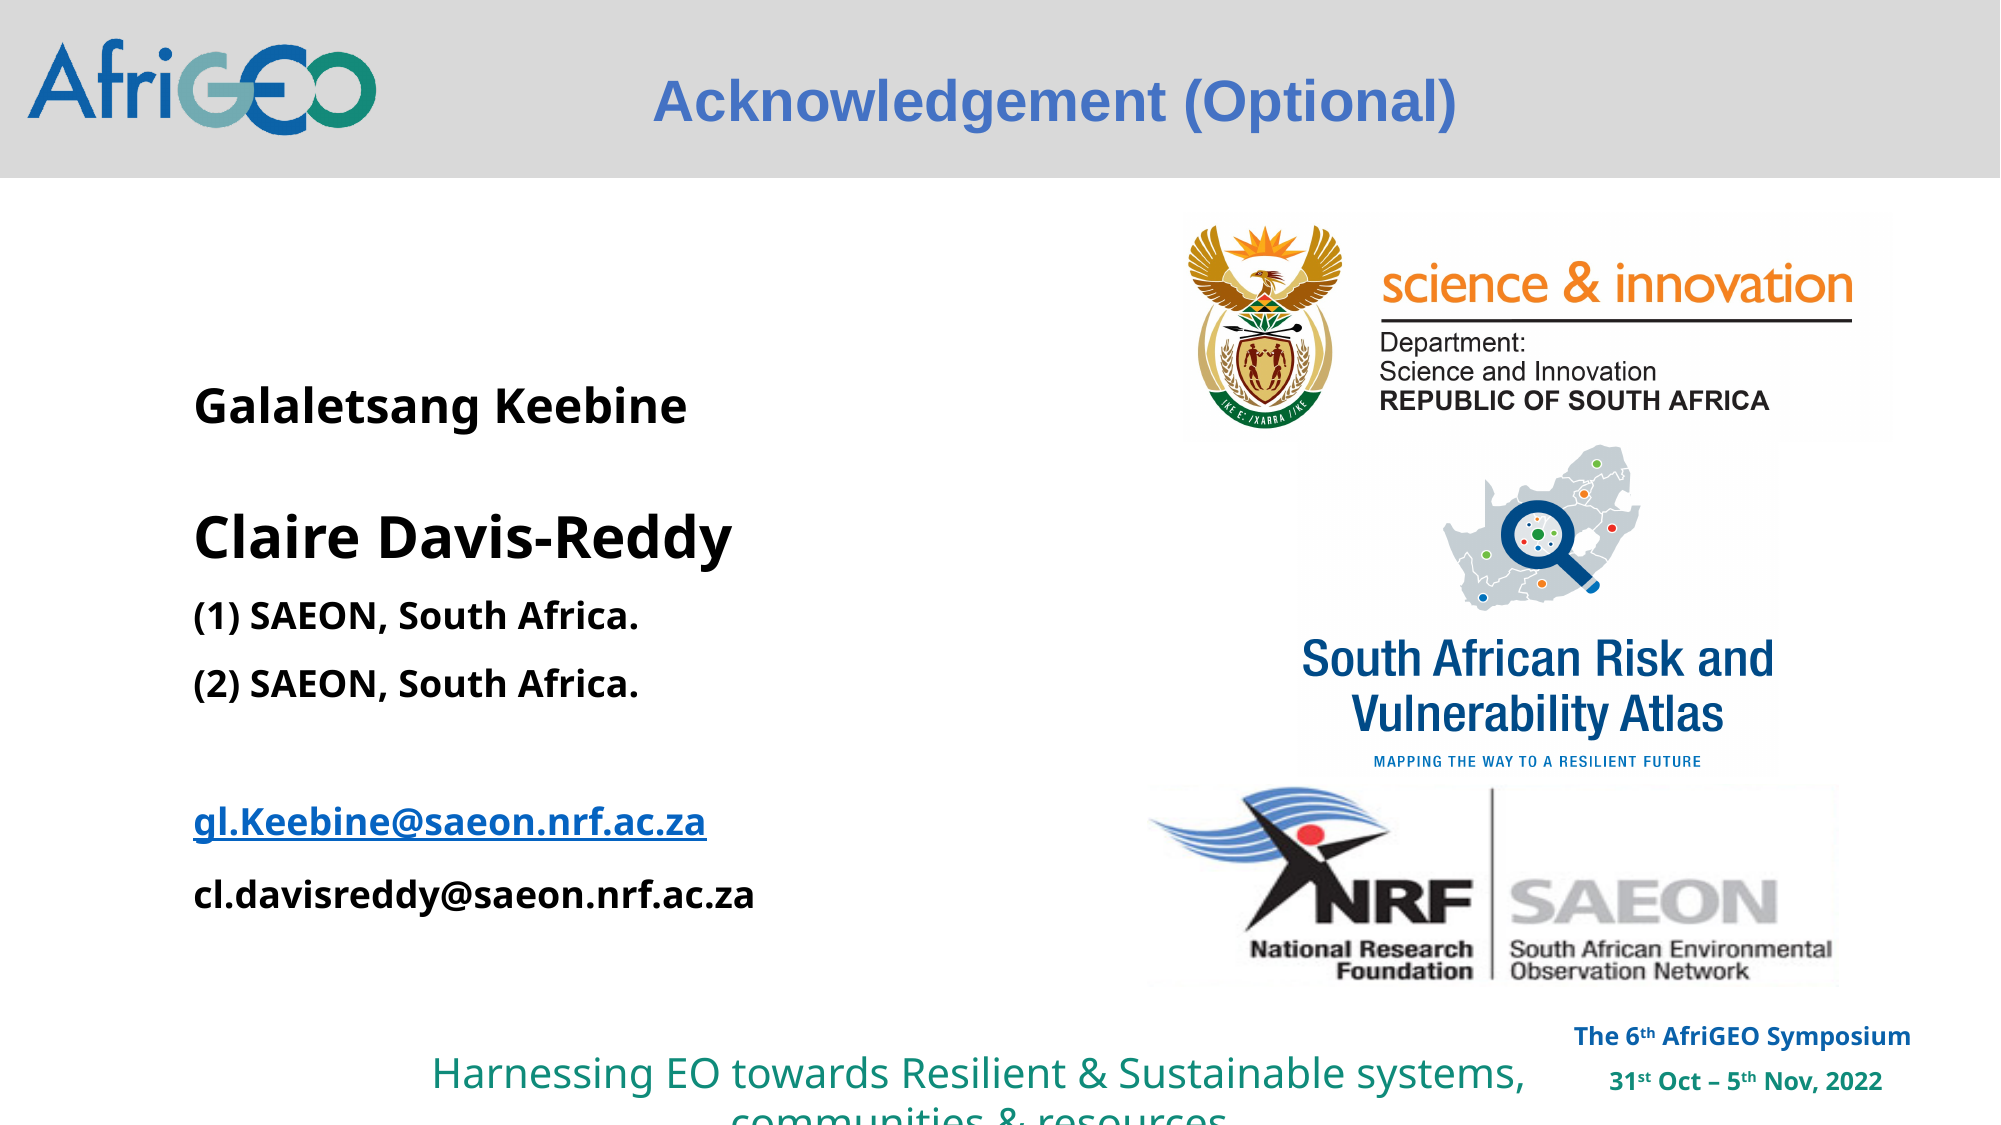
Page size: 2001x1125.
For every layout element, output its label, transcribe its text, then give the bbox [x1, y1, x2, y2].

picture [1183, 212, 1893, 777]
picture [14, 20, 392, 152]
picture [1147, 784, 1839, 987]
text_box Galaletsang Keebine Claire Davis-Reddy (1) SAEON, South Africa. (2) SAEON, South Africa. gl.Keebine@saeon.nrf.ac.za cl.davisreddy@saeon.nrf.ac.za [178, 307, 798, 924]
text_box Acknowledgement (Optional) [637, 55, 1493, 186]
